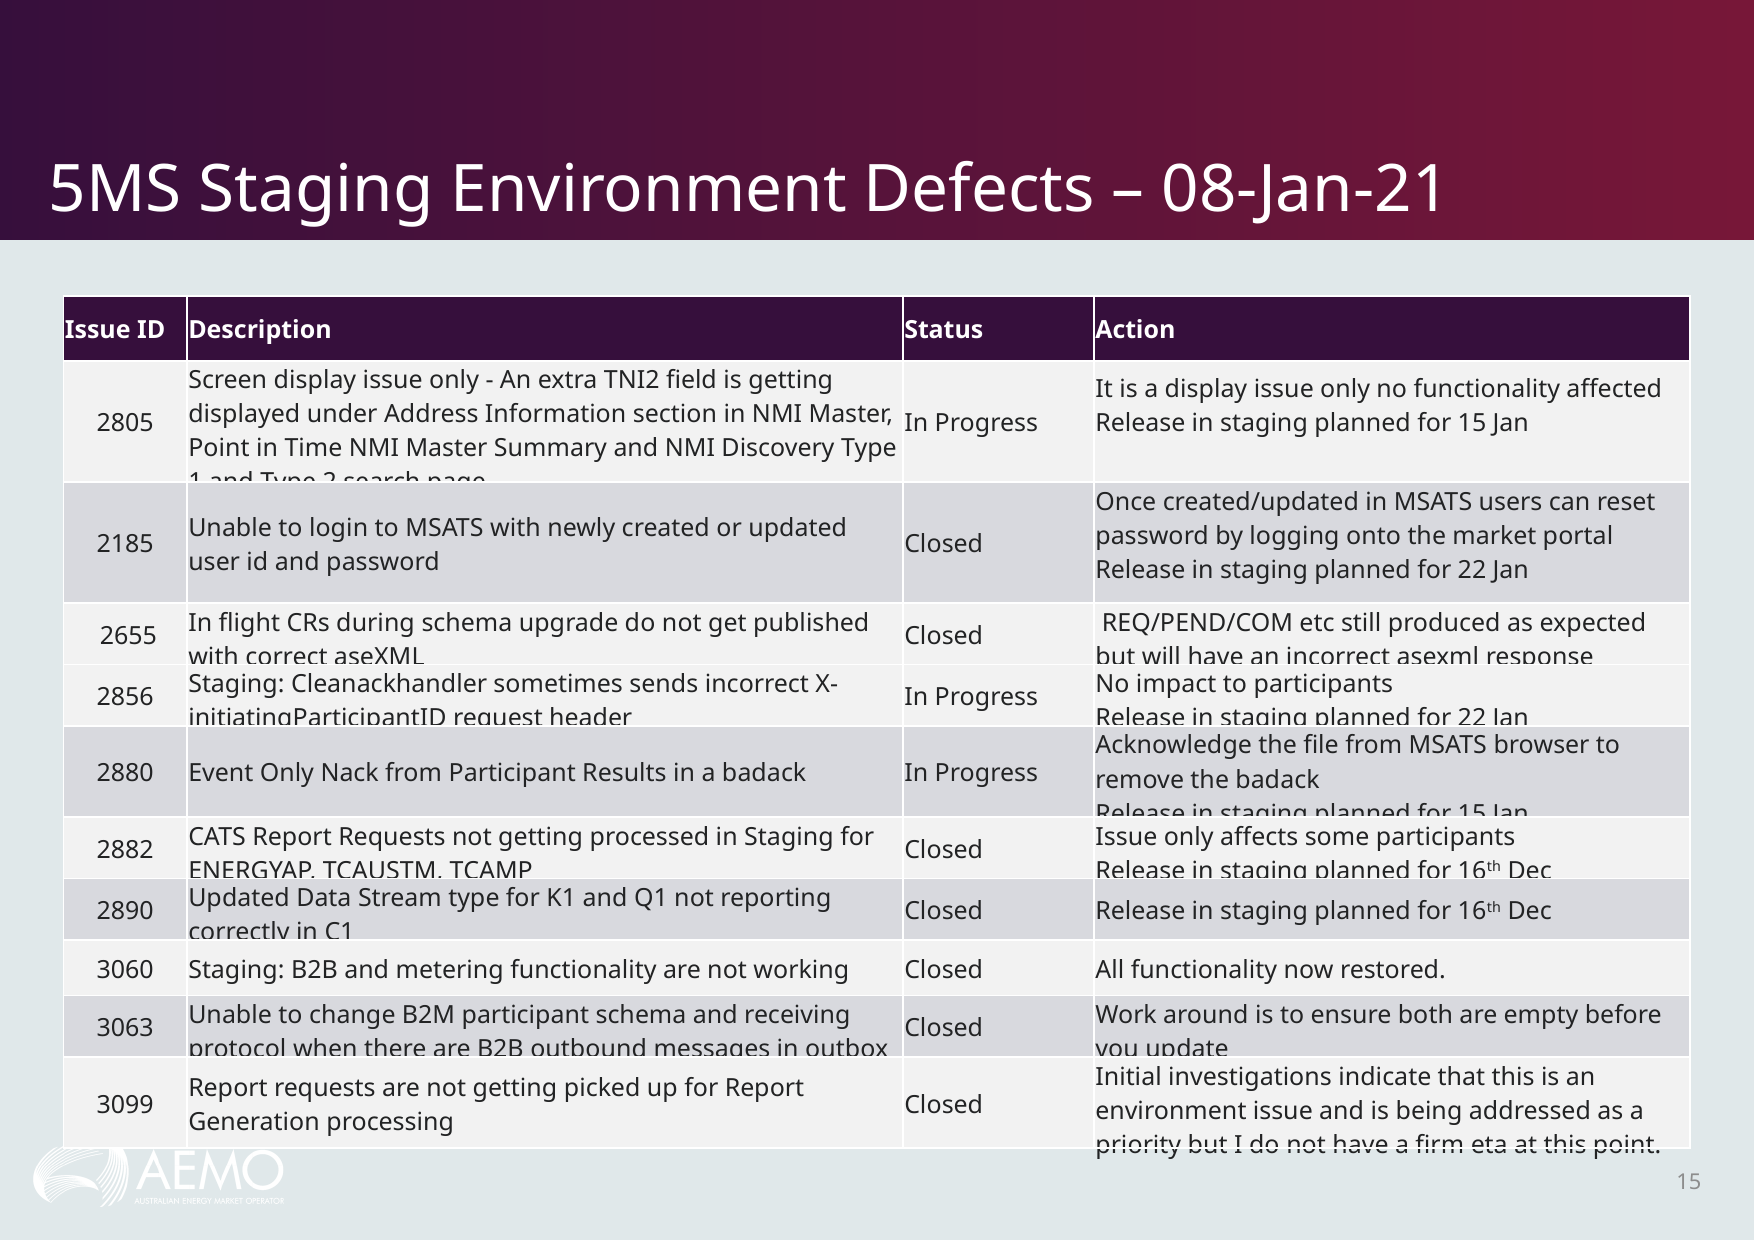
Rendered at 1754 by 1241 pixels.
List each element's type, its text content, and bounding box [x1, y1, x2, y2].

table_cell In Progress [904, 362, 1093, 481]
table_header Issue ID​ [64, 297, 186, 360]
table_cell 2890 [64, 879, 186, 939]
table_cell Unable to login to MSATS with newly created or updated user id and password​ [188, 483, 902, 602]
table_cell Closed​ [904, 483, 1093, 602]
table_cell Once created/updated in MSATS users can reset password by logging onto the market portal​ Release in staging planned for 22 Jan [1095, 483, 1689, 602]
table_cell Updated Data Stream type for K1 and Q1 not reporting correctly in C1 [188, 879, 902, 939]
table_cell 2655 [64, 604, 186, 664]
table_cell 3063 [64, 996, 186, 1056]
table_cell Unable to change B2M participant schema and receiving protocol when there are B2B outbound messages in outbox [188, 996, 902, 1056]
table_header Description​ [188, 297, 902, 360]
table_cell 2856 [64, 665, 186, 725]
table_cell Report requests are not getting picked up for Report Generation processing [188, 1058, 902, 1147]
table_cell Closed [904, 604, 1093, 664]
table_cell Work around is to ensure both are empty before you update [1095, 996, 1689, 1056]
table_cell Issue only affects some participants Release in staging planned for 16th Dec [1095, 818, 1689, 878]
table_cell Initial investigations indicate that this is an environment issue and is being addressed as a priority but I do not have a firm eta at this point. [1095, 1058, 1689, 1147]
table_cell Acknowledge the file from MSATS browser to remove the badack Release in staging planned for 15 Jan [1095, 727, 1689, 816]
table_cell 2880 [64, 727, 186, 816]
table_cell Closed [904, 996, 1093, 1056]
table_cell Staging: Cleanackhandler sometimes sends incorrect X-initiatingParticipantID request header [188, 665, 902, 725]
table_cell 2882 [64, 818, 186, 878]
table_cell Closed [904, 818, 1093, 878]
title 5MS Staging Environment Defects – 08-Jan-21 [35, 60, 1663, 232]
table_cell Closed [904, 879, 1093, 939]
table_cell In Progress [904, 665, 1093, 725]
table_cell Screen display issue only - An extra TNI2 field is getting displayed under Address Information section in NMI Master, Point in Time NMI Master Summary and NMI Discovery Type 1 and Type 2 search page.​ [188, 362, 902, 481]
table_cell 3060 [64, 941, 186, 995]
table_header Status​ [904, 297, 1093, 360]
table_cell Event Only Nack from Participant Results in a badack [188, 727, 902, 816]
table_cell It is a display issue only no functionality affected​ Release in staging planned for 15 Jan [1095, 362, 1689, 481]
table_cell 2805 [64, 362, 186, 481]
picture [33, 1124, 284, 1207]
table_cell All functionality now restored. [1095, 941, 1689, 995]
table_cell Closed [904, 941, 1093, 995]
table_cell No impact to participants Release in staging planned for 22 Jan [1095, 665, 1689, 725]
table_cell Staging: B2B and metering functionality are not working [188, 941, 902, 995]
table_cell 2185​ [64, 483, 186, 602]
table_cell 3099 [64, 1058, 186, 1147]
slide_number 15 [1633, 1149, 1717, 1216]
table_cell Closed [904, 1058, 1093, 1147]
table_cell REQ/PEND/COM etc still produced as expected but will have an incorrect asexml response [1095, 604, 1689, 664]
table_header Action​ [1095, 297, 1689, 360]
table_cell Release in staging planned for 16th Dec [1095, 879, 1689, 939]
table_cell In flight CRs during schema upgrade do not get published with correct aseXML [188, 604, 902, 664]
table_cell In Progress [904, 727, 1093, 816]
table_cell CATS Report Requests not getting processed in Staging for ENERGYAP, TCAUSTM, TCAMP [188, 818, 902, 878]
